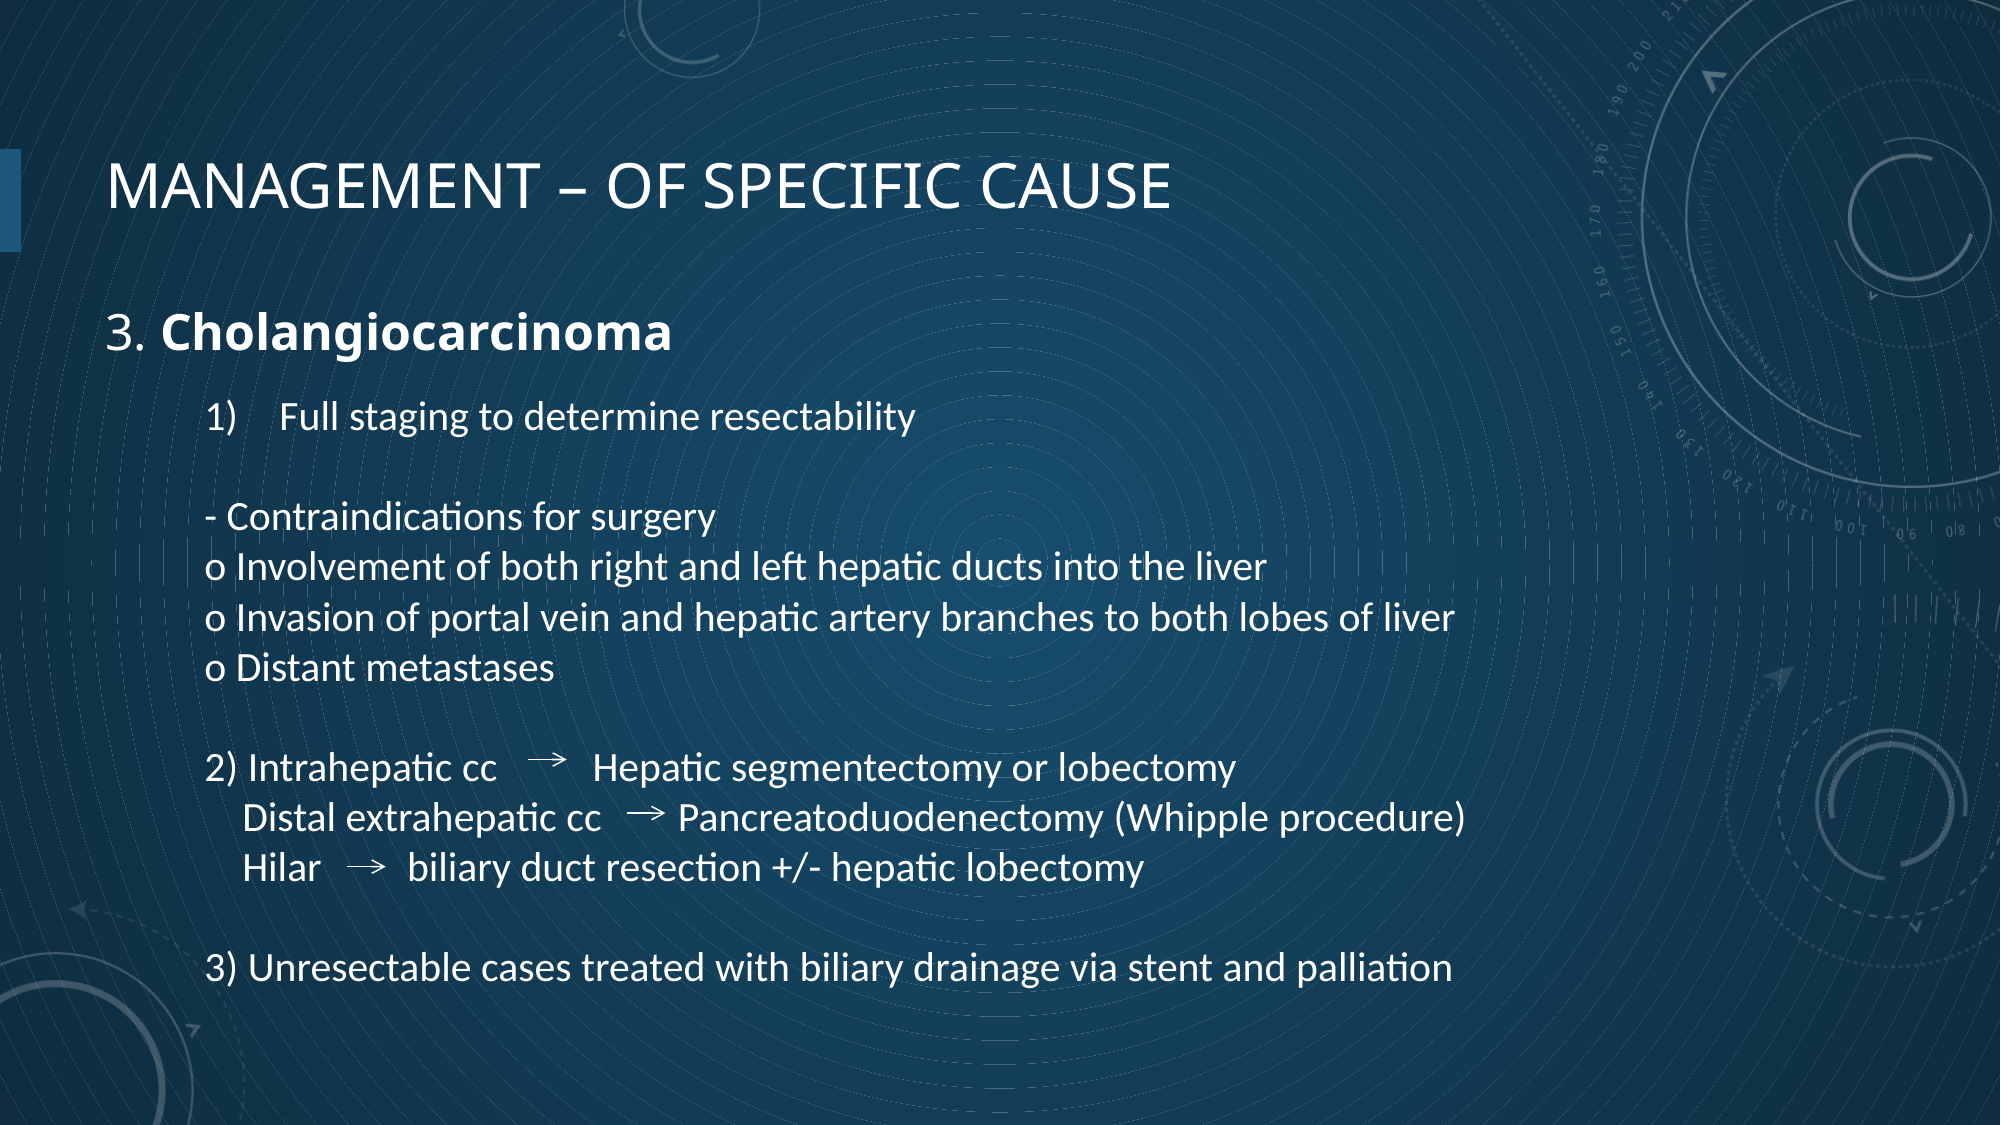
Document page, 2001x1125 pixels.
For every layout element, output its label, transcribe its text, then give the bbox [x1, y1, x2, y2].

text_box 3. Cholangiocarcinoma [90, 292, 1740, 382]
text_box MANAGEMENT – of specific cause [90, 138, 1740, 228]
picture [0, 0, 2000, 1125]
text_box Full staging to determine resectability - Contraindications for surgery o Involvement of both right and left hepatic ducts into the liver o Invasion of portal vein and hepatic artery branches to both lobes of liver o Distant metastases 2) Intrahepatic cc Hepatic segmentectomy or lobectomy Distal extrahepatic cc Pancreatoduodenectomy (Whipple procedure) Hilar biliary duct resection +/- hepatic lobectomy 3) Unresectable cases treated with biliary drainage via stent and palliation [189, 381, 1839, 1016]
